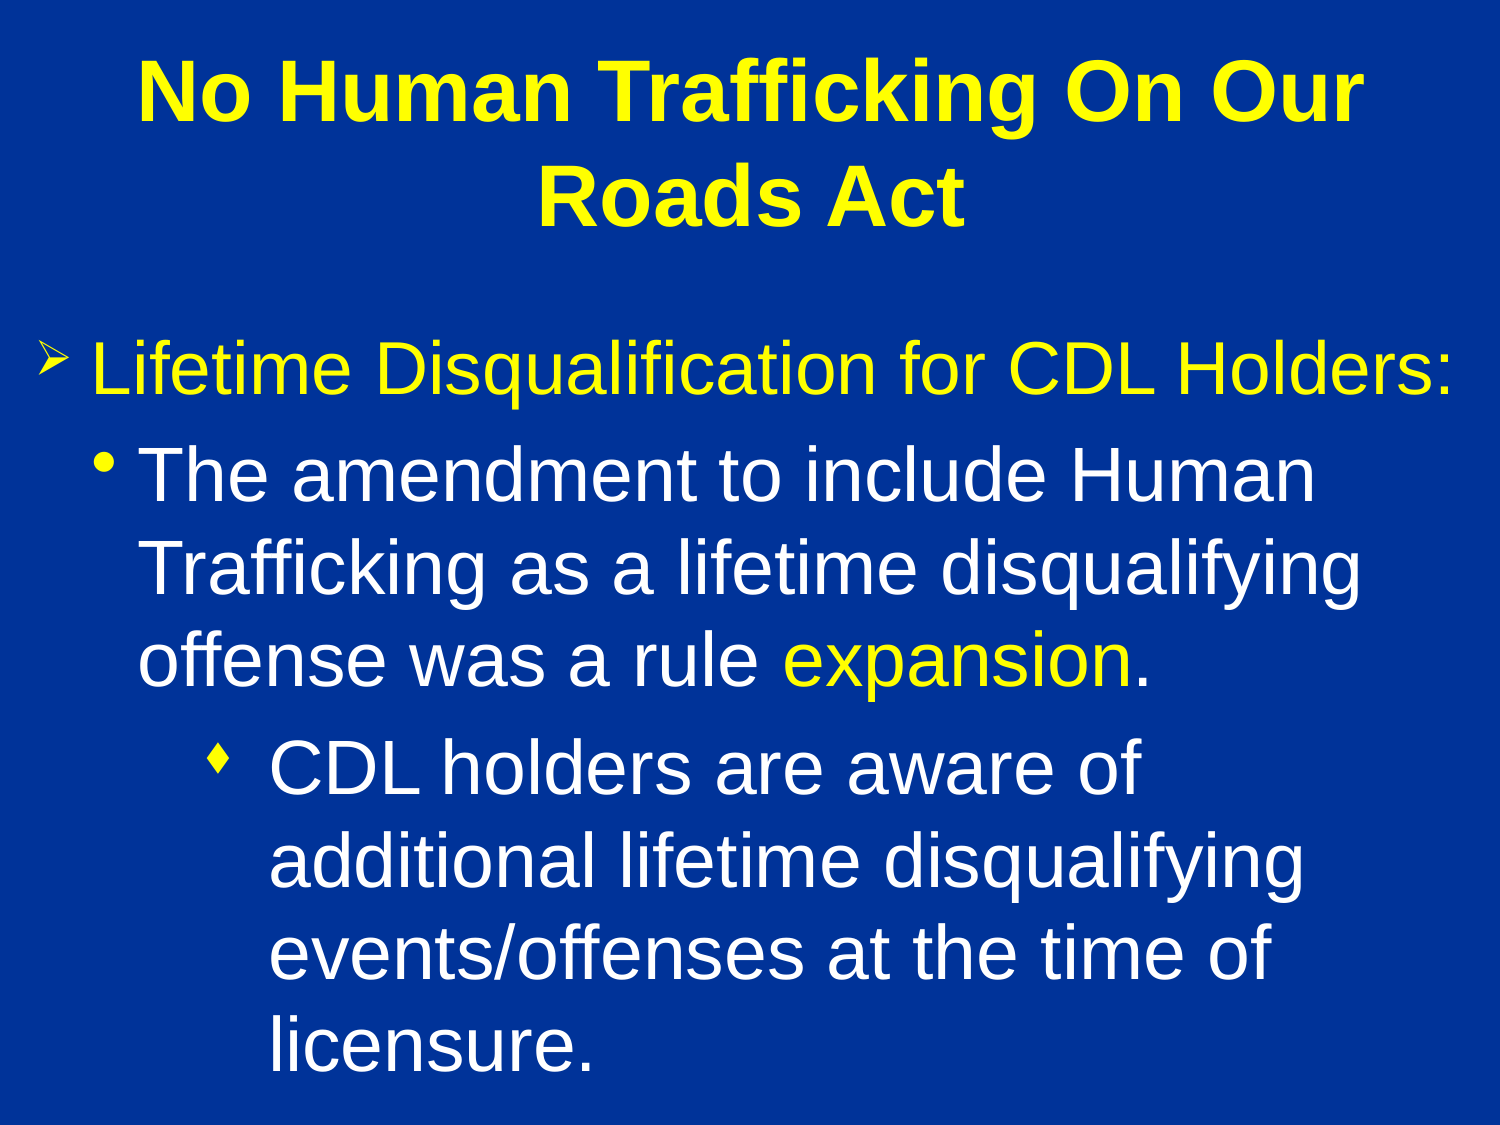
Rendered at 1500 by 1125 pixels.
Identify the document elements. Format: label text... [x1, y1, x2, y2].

title No Human Trafficking On Our Roads Act [19, 45, 1484, 234]
list Lifetime Disqualification for CDL Holders: The amendment to include Human Trafficking as a lifetime disqualifying offense was a rule expansion. CDL holders are aware of additional lifetime disqualifying events/offenses at the time of licensure. [19, 311, 1484, 1080]
